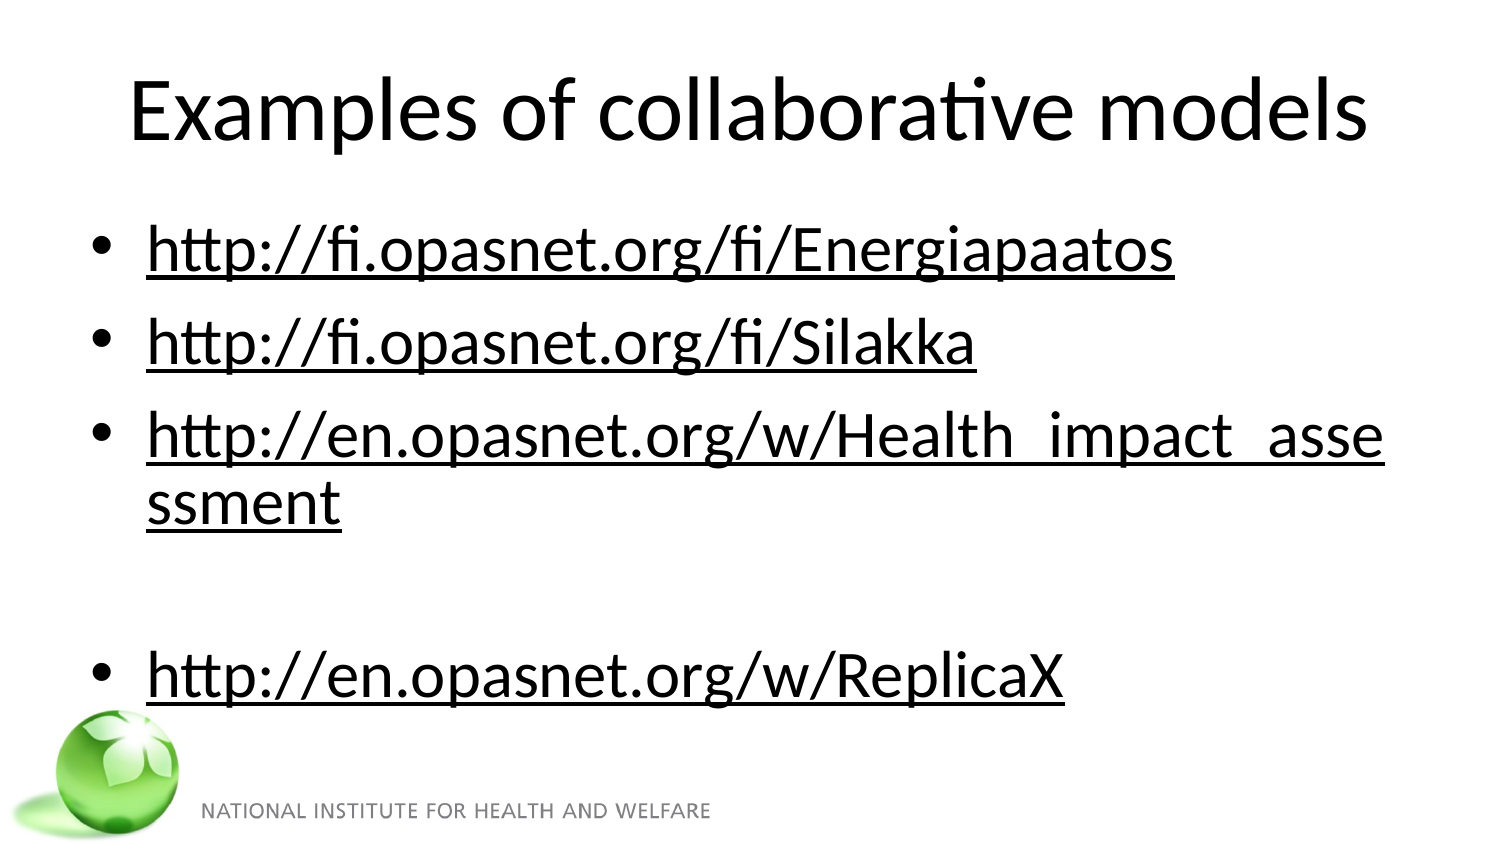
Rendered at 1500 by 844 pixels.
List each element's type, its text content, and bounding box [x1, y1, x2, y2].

title Examples of collaborative models [75, 33, 1425, 175]
picture [196, 797, 715, 827]
picture [0, 697, 195, 844]
list http://fi.opasnet.org/fi/Energiapaatos http://fi.opasnet.org/fi/Silakka http://en.opasnet.org/w/Health_impact_assessment http://en.opasnet.org/w/ReplicaX [75, 196, 1425, 754]
